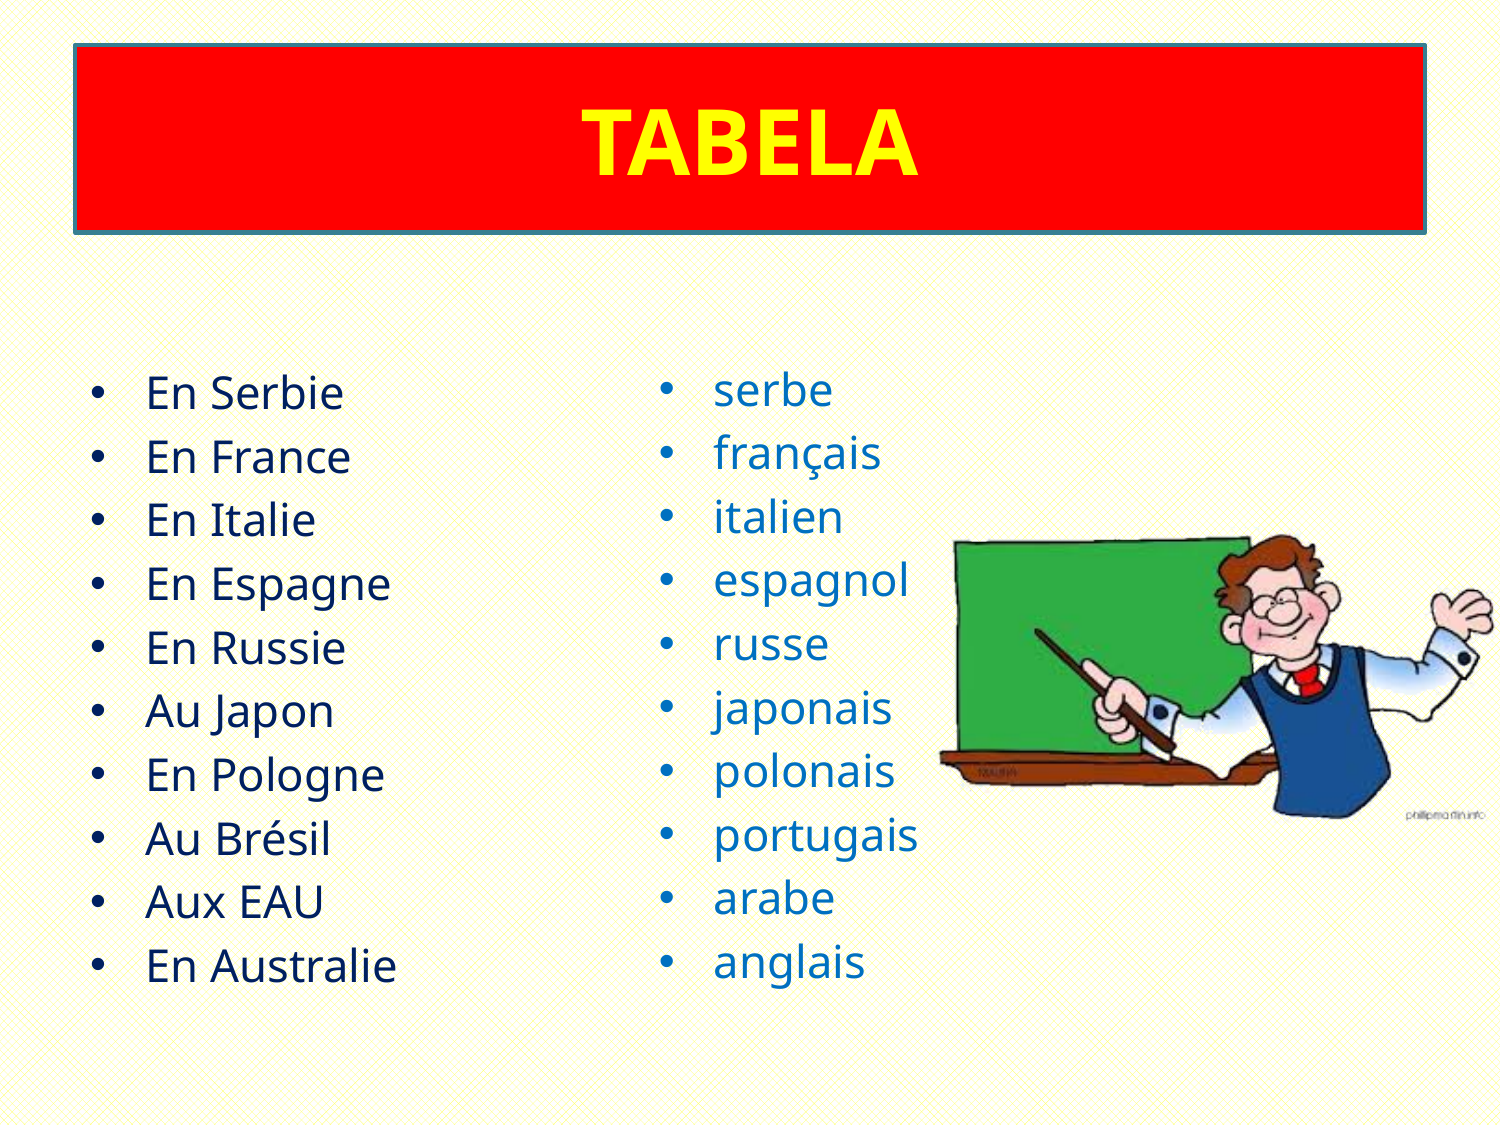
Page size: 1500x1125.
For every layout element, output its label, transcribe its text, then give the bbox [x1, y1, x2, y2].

list serbe français italien espagnol russe japonais polonais portugais arabe anglais [643, 353, 1307, 1002]
title TABELA [73, 43, 1427, 235]
list En Serbie En France En Italie En Espagne En Russie Au Japon En Pologne Au Brésil Aux EAU En Australie [75, 356, 738, 1005]
picture [931, 526, 1500, 830]
